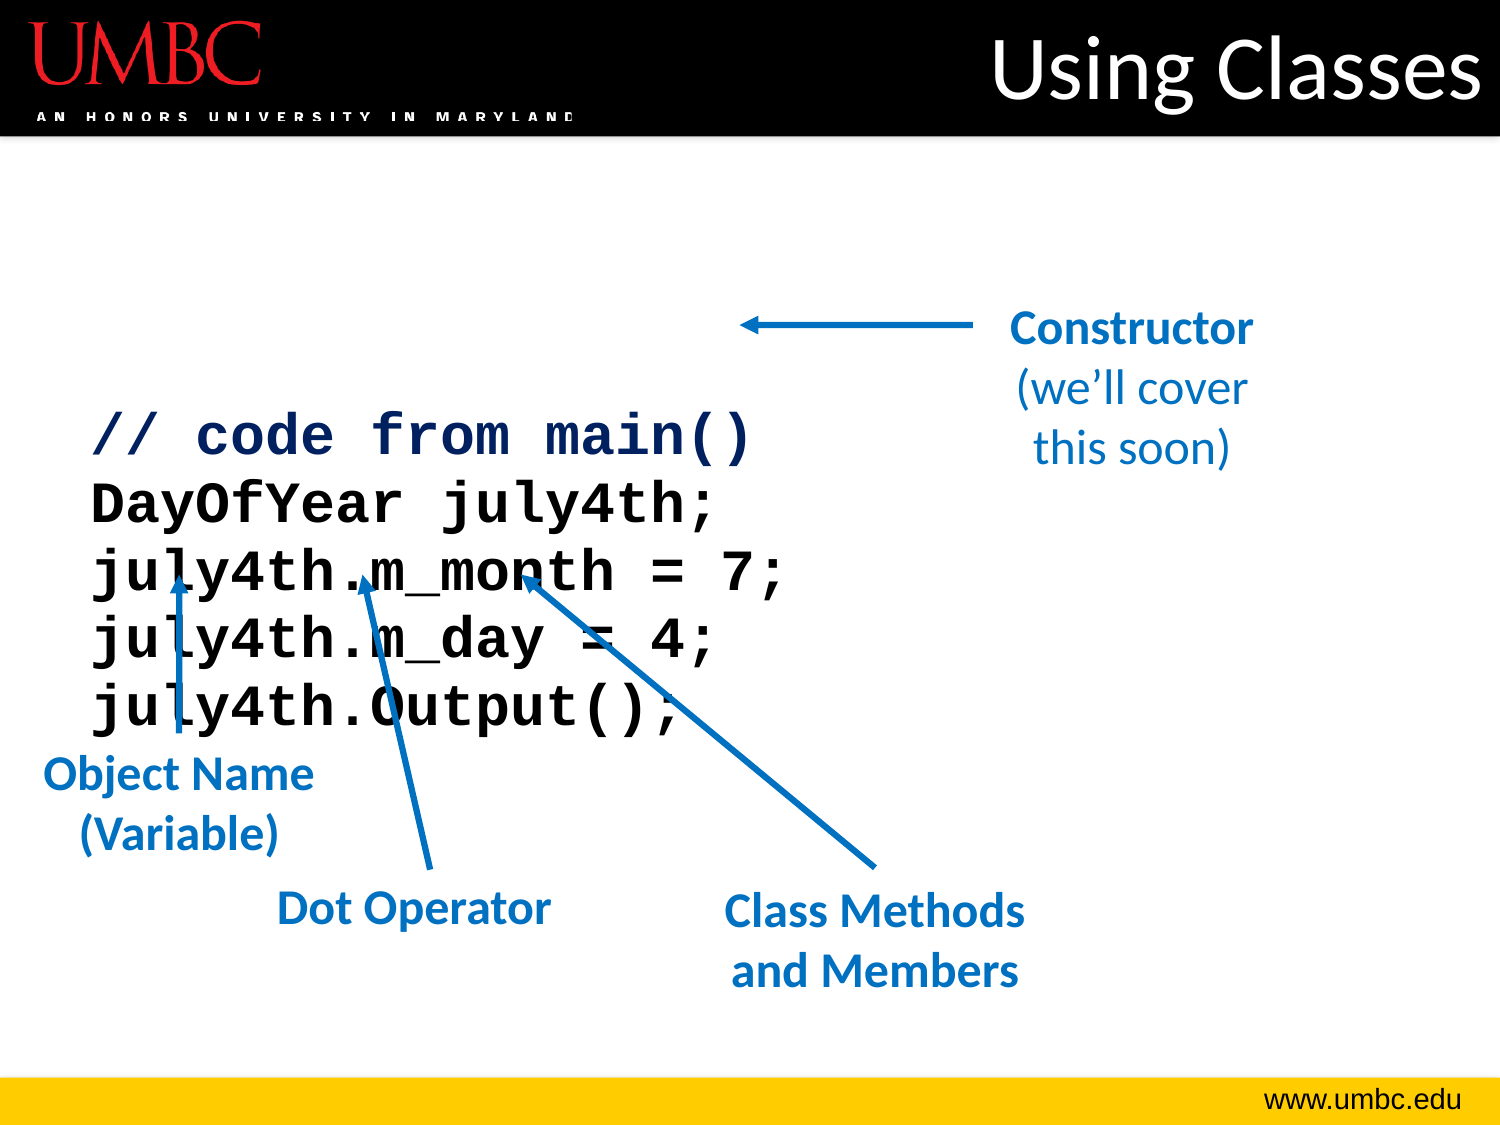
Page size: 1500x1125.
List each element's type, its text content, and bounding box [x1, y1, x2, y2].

text_box Class Methods and Members [681, 869, 1069, 1005]
list // code from main() DayOfYear july4th; july4th.m_month = 7; july4th.m_day = 4; july4th.Output(); [75, 402, 1425, 1005]
text_box [739, 318, 972, 332]
text_box Dot Operator [220, 867, 609, 943]
text_box [520, 574, 876, 868]
text_box [359, 574, 430, 867]
text_box Object Name (Variable) [27, 733, 332, 868]
title Using Classes [150, 0, 1500, 188]
text_box [172, 574, 186, 733]
text_box Constructor (we’ll cover this soon) [972, 287, 1292, 482]
